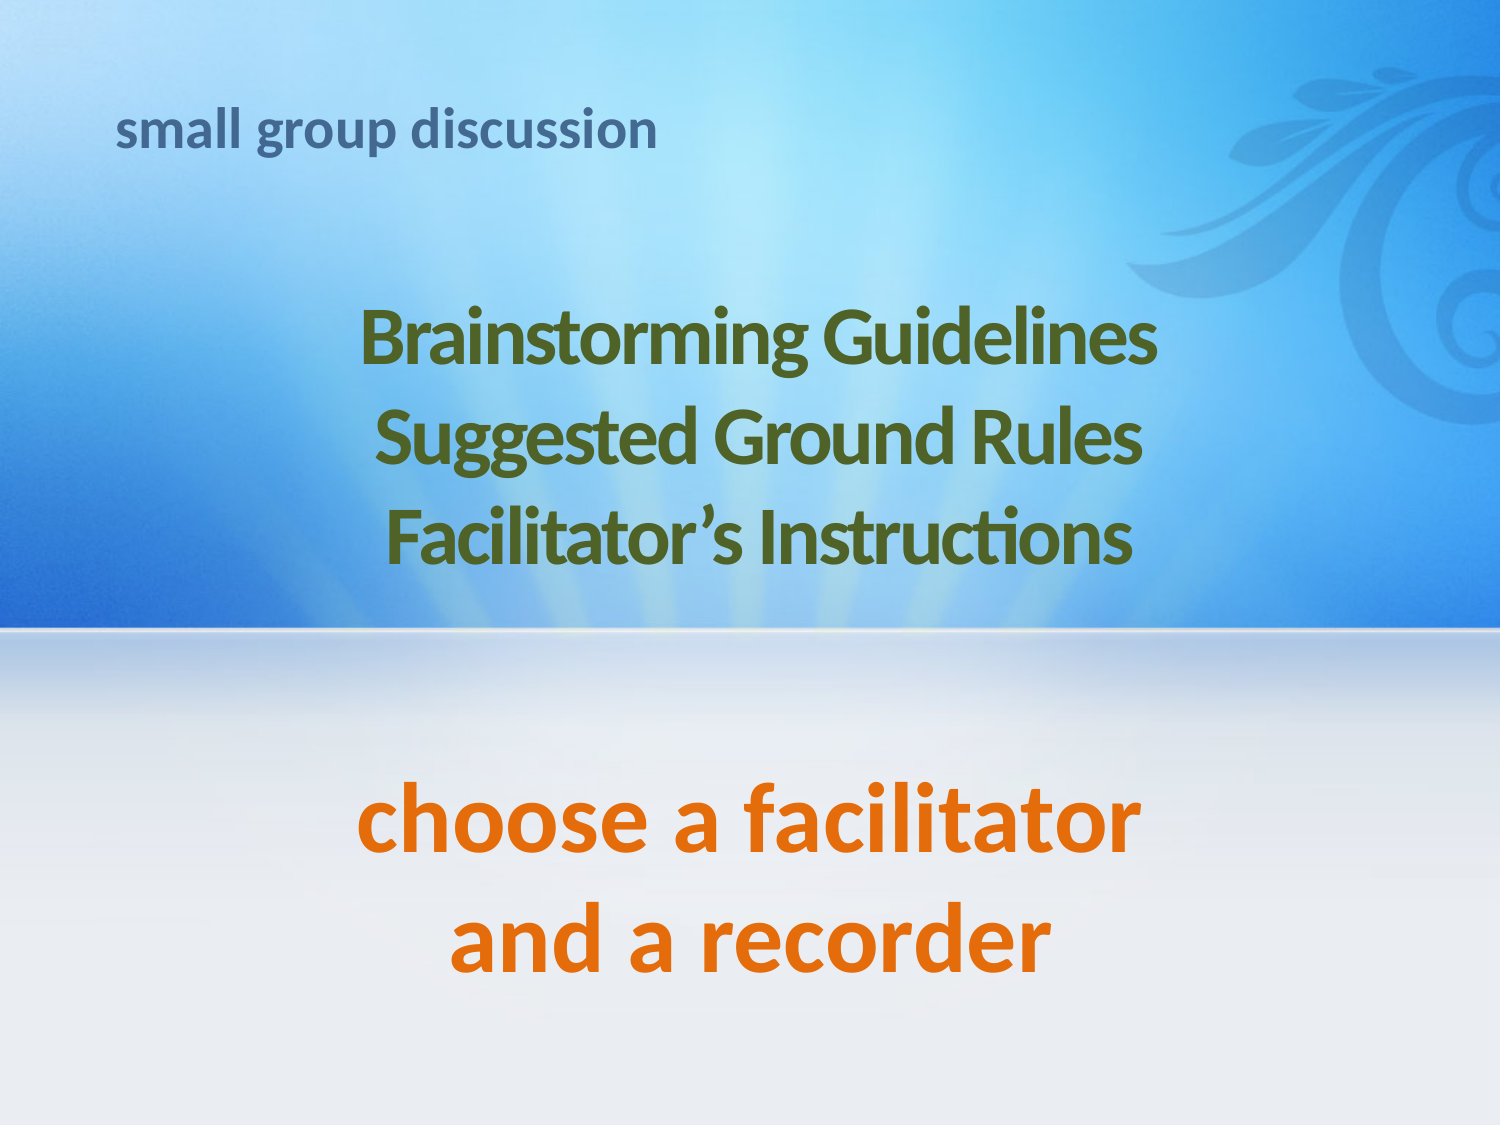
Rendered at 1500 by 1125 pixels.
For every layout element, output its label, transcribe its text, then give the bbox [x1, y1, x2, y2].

text_box choose a facilitator and a recorder [37, 757, 1464, 1000]
list small group discussion [100, 63, 938, 168]
picture [0, 0, 1500, 1125]
title Brainstorming Guidelines Suggested Ground Rules Facilitator’s Instructions [47, 275, 1473, 588]
